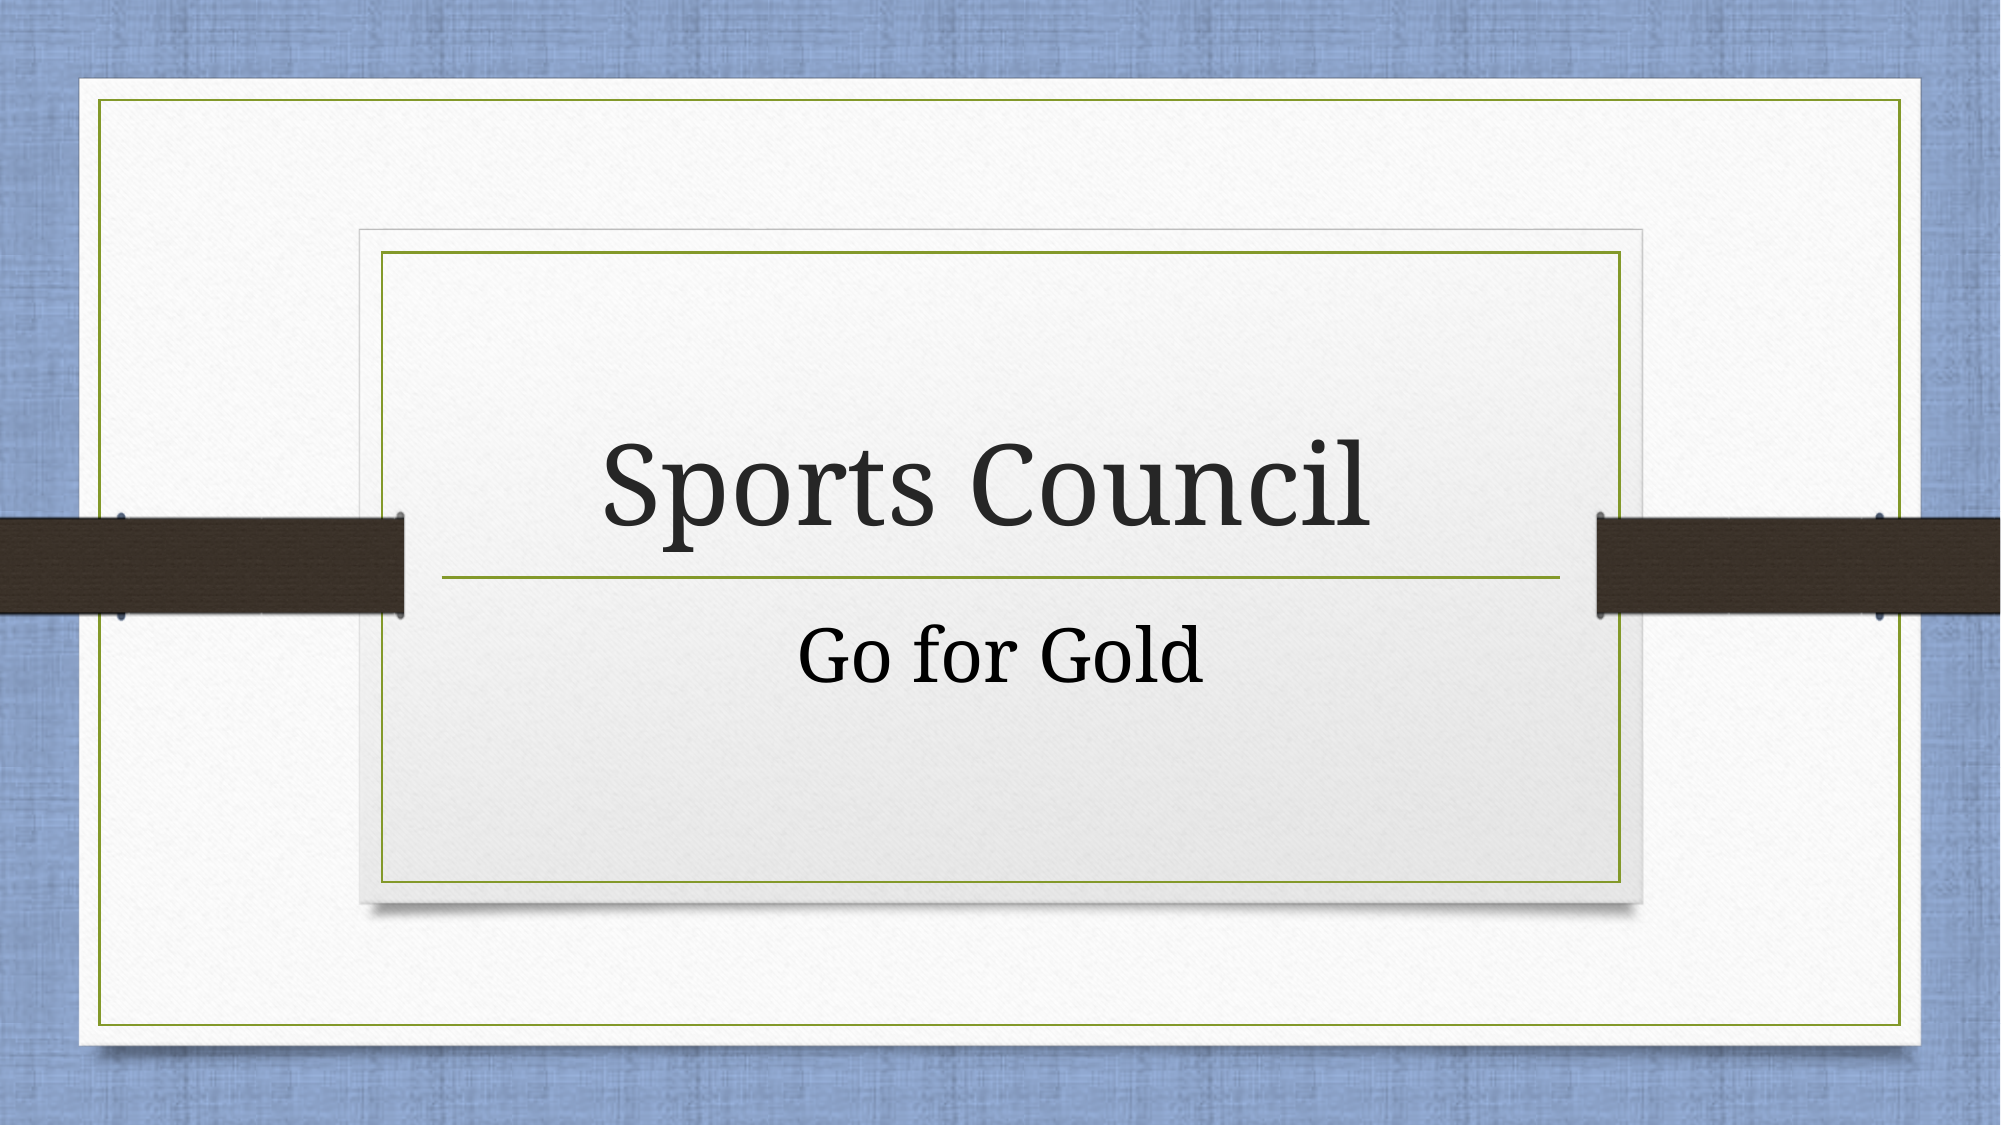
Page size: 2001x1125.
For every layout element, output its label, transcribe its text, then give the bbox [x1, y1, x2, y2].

subtitle Go for Gold [441, 600, 1560, 817]
picture [0, 0, 2001, 1125]
title Sports Council [441, 306, 1560, 556]
